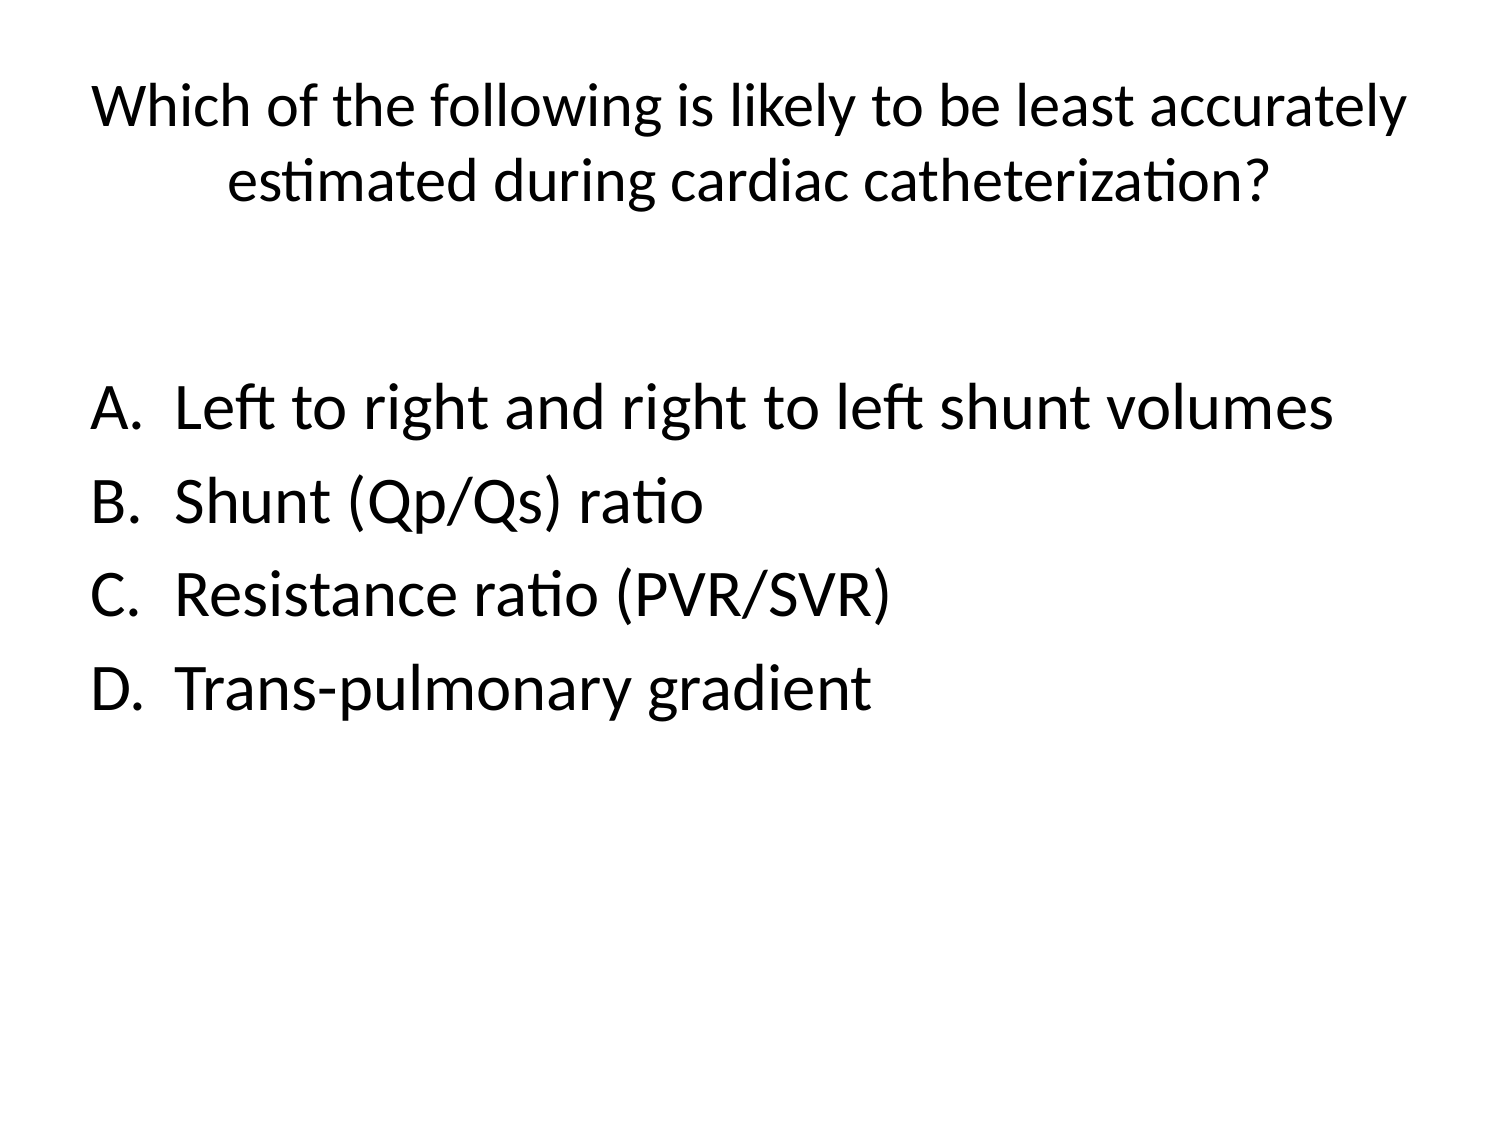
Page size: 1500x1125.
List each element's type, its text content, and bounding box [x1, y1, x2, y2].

title Which of the following is likely to be least accurately estimated during cardiac catheterization? [75, 45, 1425, 233]
list Left to right and right to left shunt volumes Shunt (Qp/Qs) ratio Resistance ratio (PVR/SVR) Trans-pulmonary gradient [75, 262, 1425, 1005]
